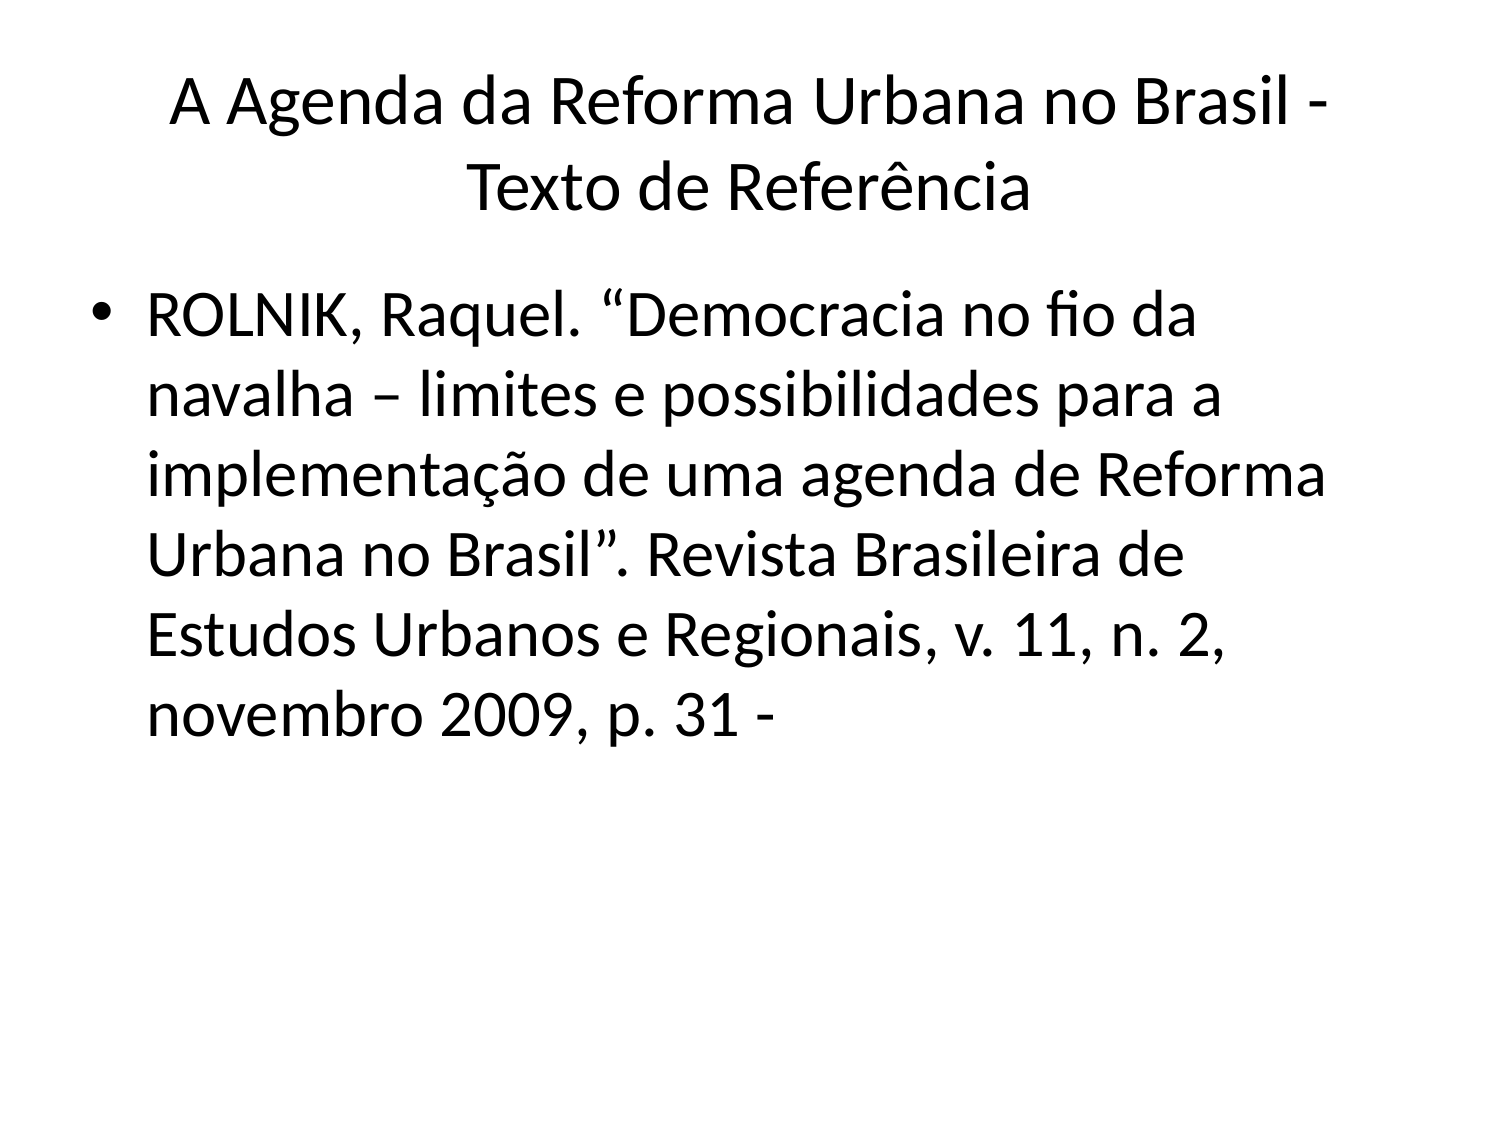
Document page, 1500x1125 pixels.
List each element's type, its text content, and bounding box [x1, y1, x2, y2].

title A Agenda da Reforma Urbana no Brasil - Texto de Referência [75, 45, 1425, 233]
list ROLNIK, Raquel. “Democracia no fio da navalha – limites e possibilidades para a implementação de uma agenda de Reforma Urbana no Brasil”. Revista Brasileira de Estudos Urbanos e Regionais, v. 11, n. 2, novembro 2009, p. 31 - [75, 262, 1425, 1005]
